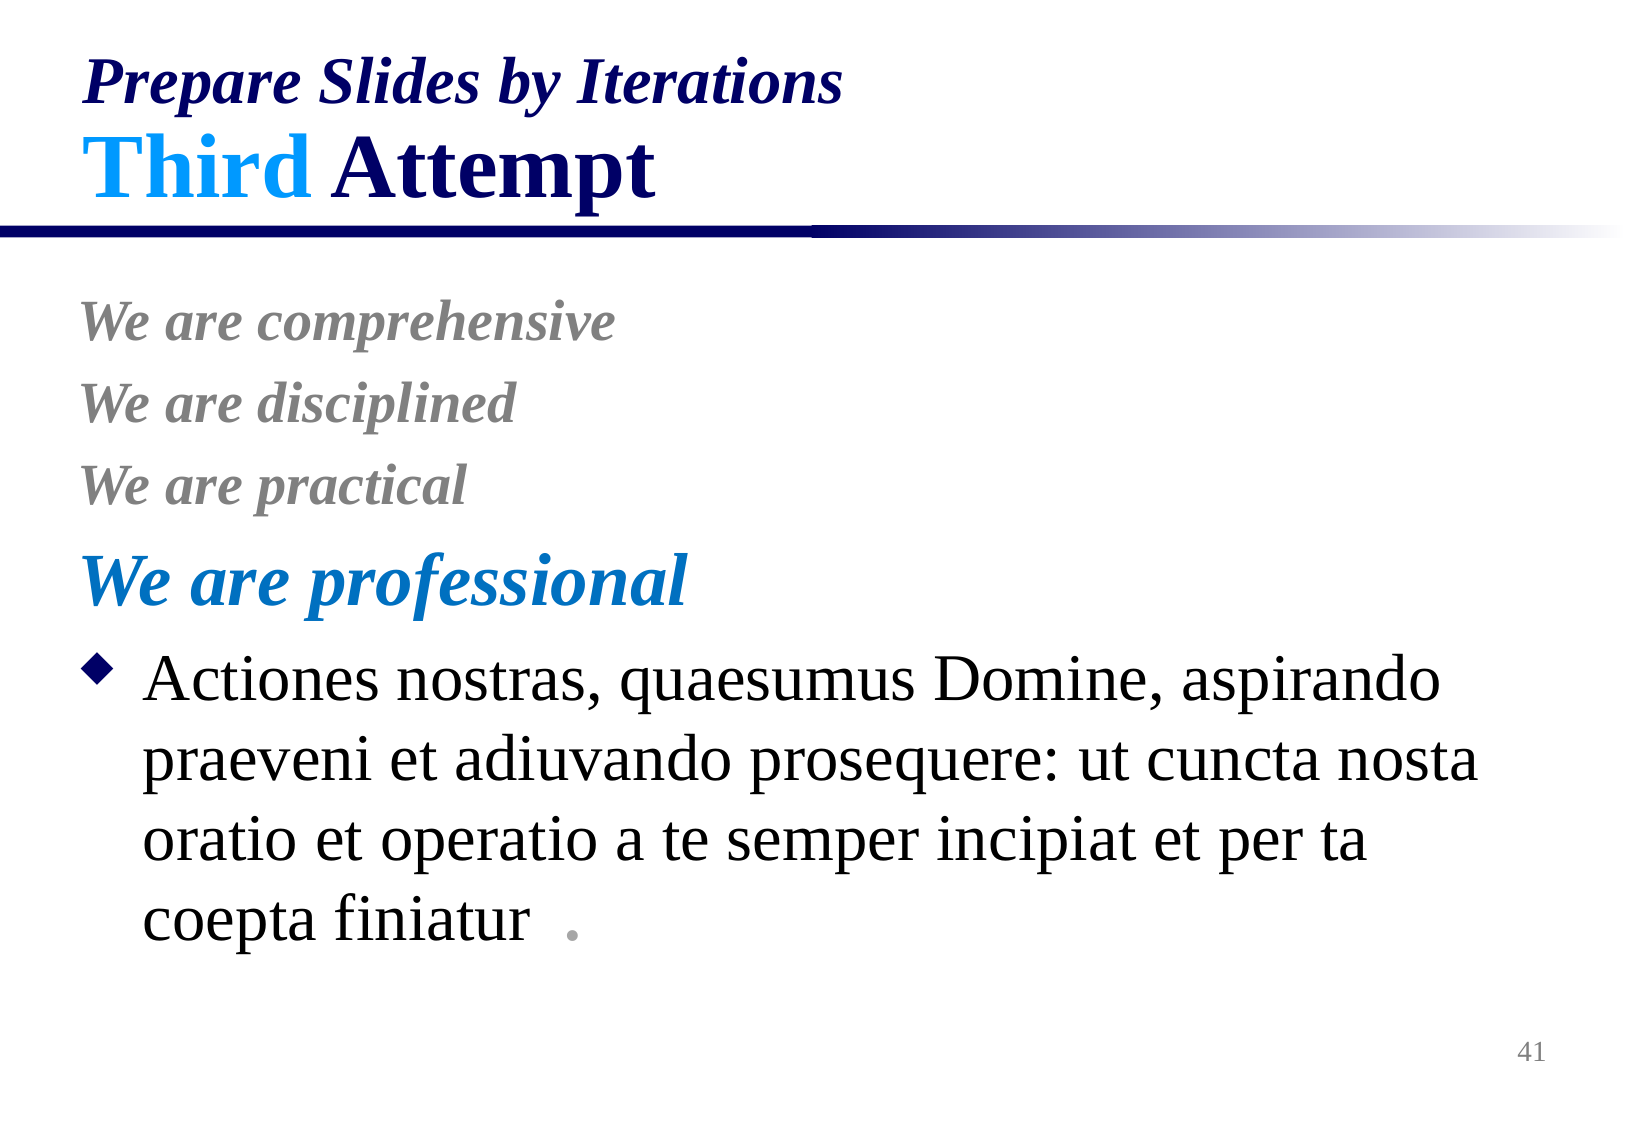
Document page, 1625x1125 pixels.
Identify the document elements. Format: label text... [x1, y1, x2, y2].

title Prepare Slides by Iterations Third Attempt [67, 43, 1563, 226]
text_box We are comprehensive We are disciplined We are practical We are professional Actiones nostras, quaesumus Domine, aspirando praeveni et adiuvando prosequere: ut cuncta nosta oratio et operatio a te semper incipiat et per ta coepta finiatur . [62, 275, 1513, 1075]
slide_number 41 [1223, 1012, 1563, 1088]
